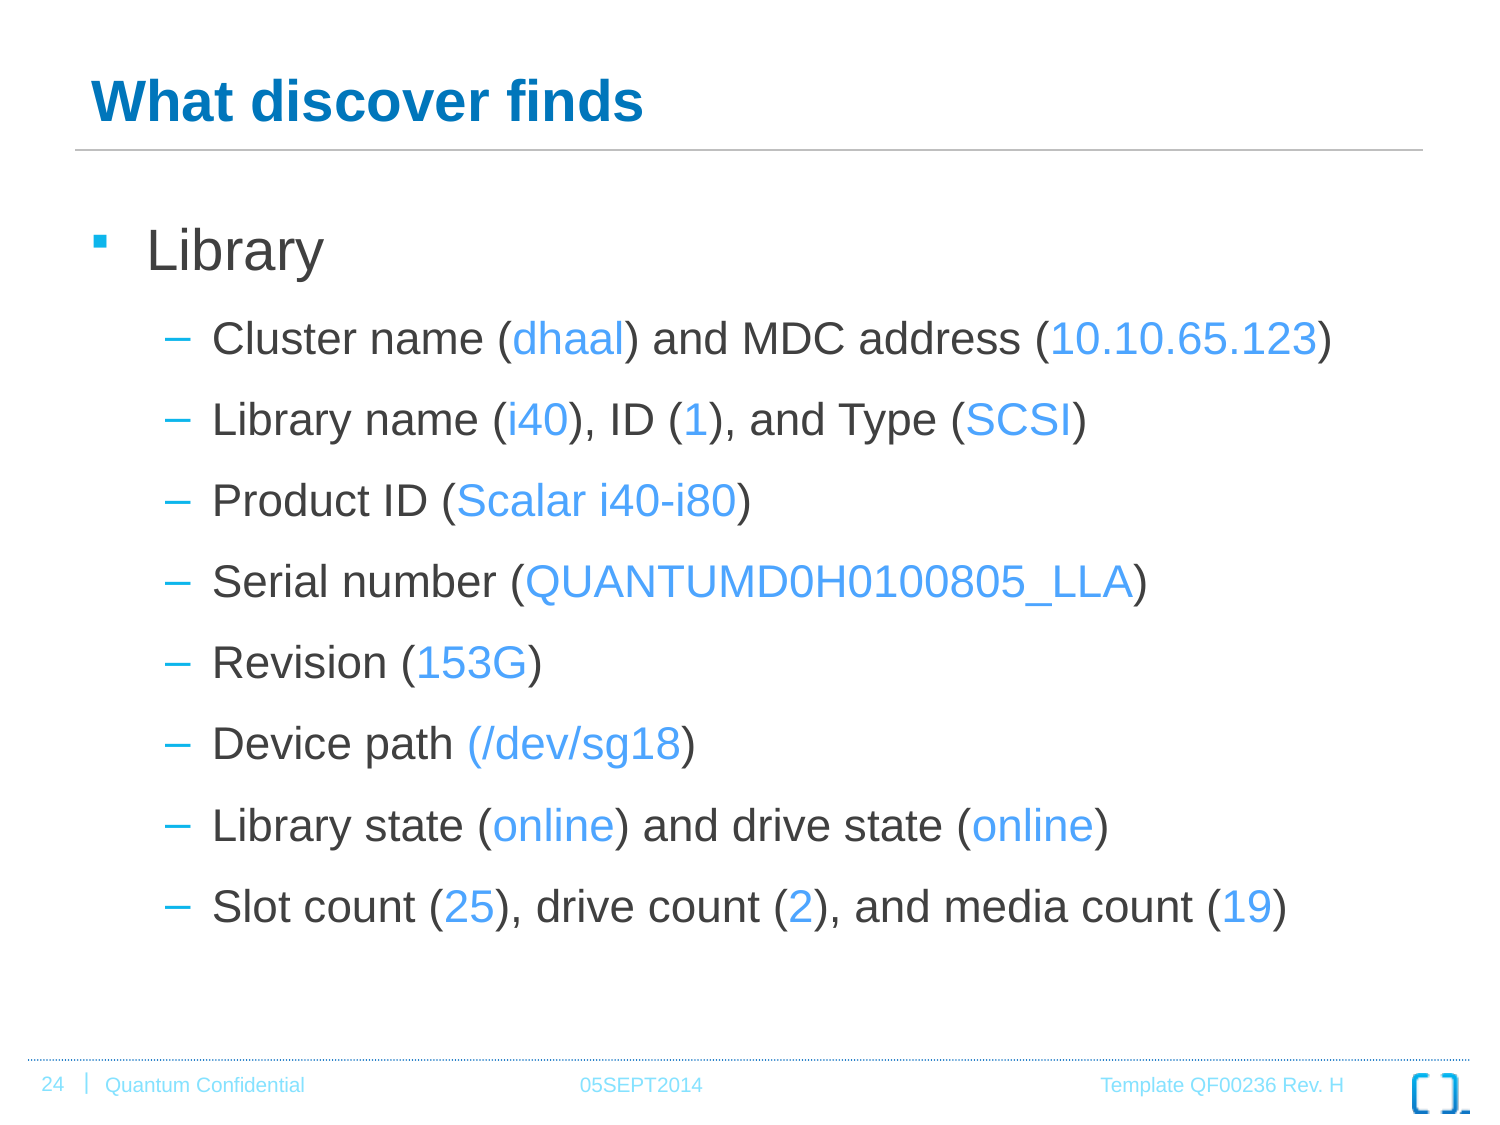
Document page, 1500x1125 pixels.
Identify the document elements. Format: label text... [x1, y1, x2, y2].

picture [1412, 1073, 1470, 1114]
title What discover finds [76, 48, 1425, 148]
list Library Cluster name (dhaal) and MDC address (10.10.65.123) Library name (i40), ID (1), and Type (SCSI) Product ID (Scalar i40-i80) Serial number (QUANTUMD0H0100805_LLA) Revision (153G) Device path (/dev/sg18) Library state (online) and drive state (online) Slot count (25), drive count (2), and media count (19) [75, 187, 1425, 1047]
